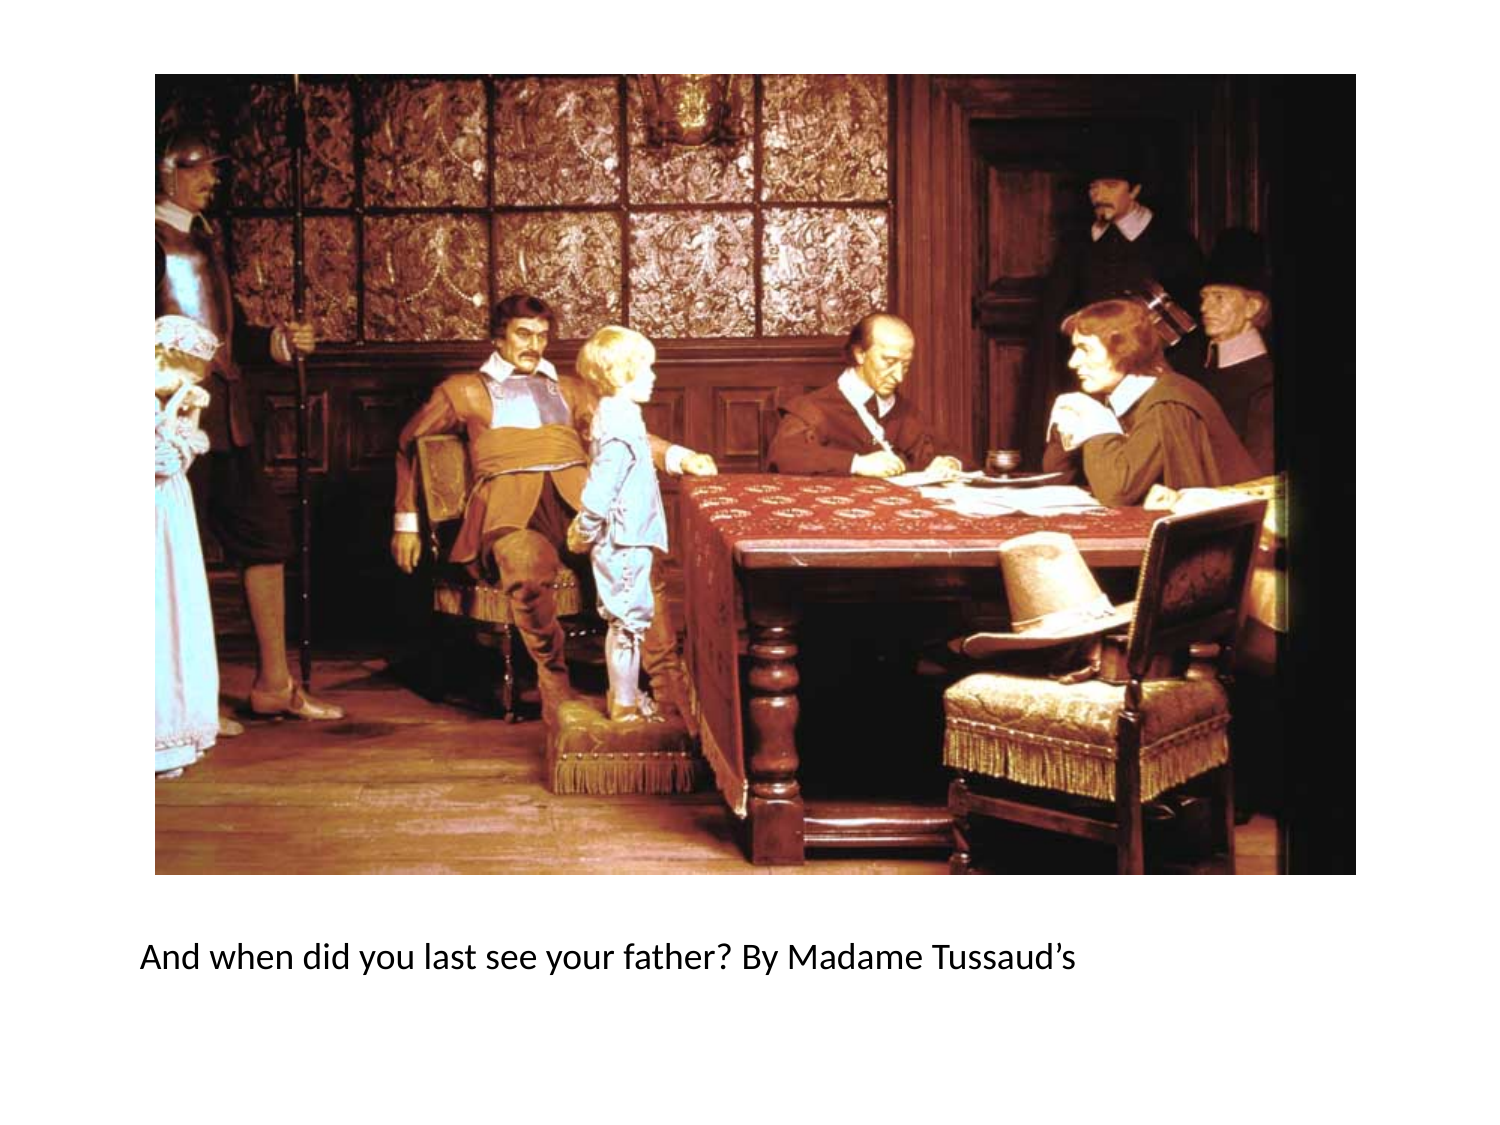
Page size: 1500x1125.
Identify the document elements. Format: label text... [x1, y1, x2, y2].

picture [154, 74, 1356, 875]
text_box And when did you last see your father? By Madame Tussaud’s [125, 924, 1500, 985]
